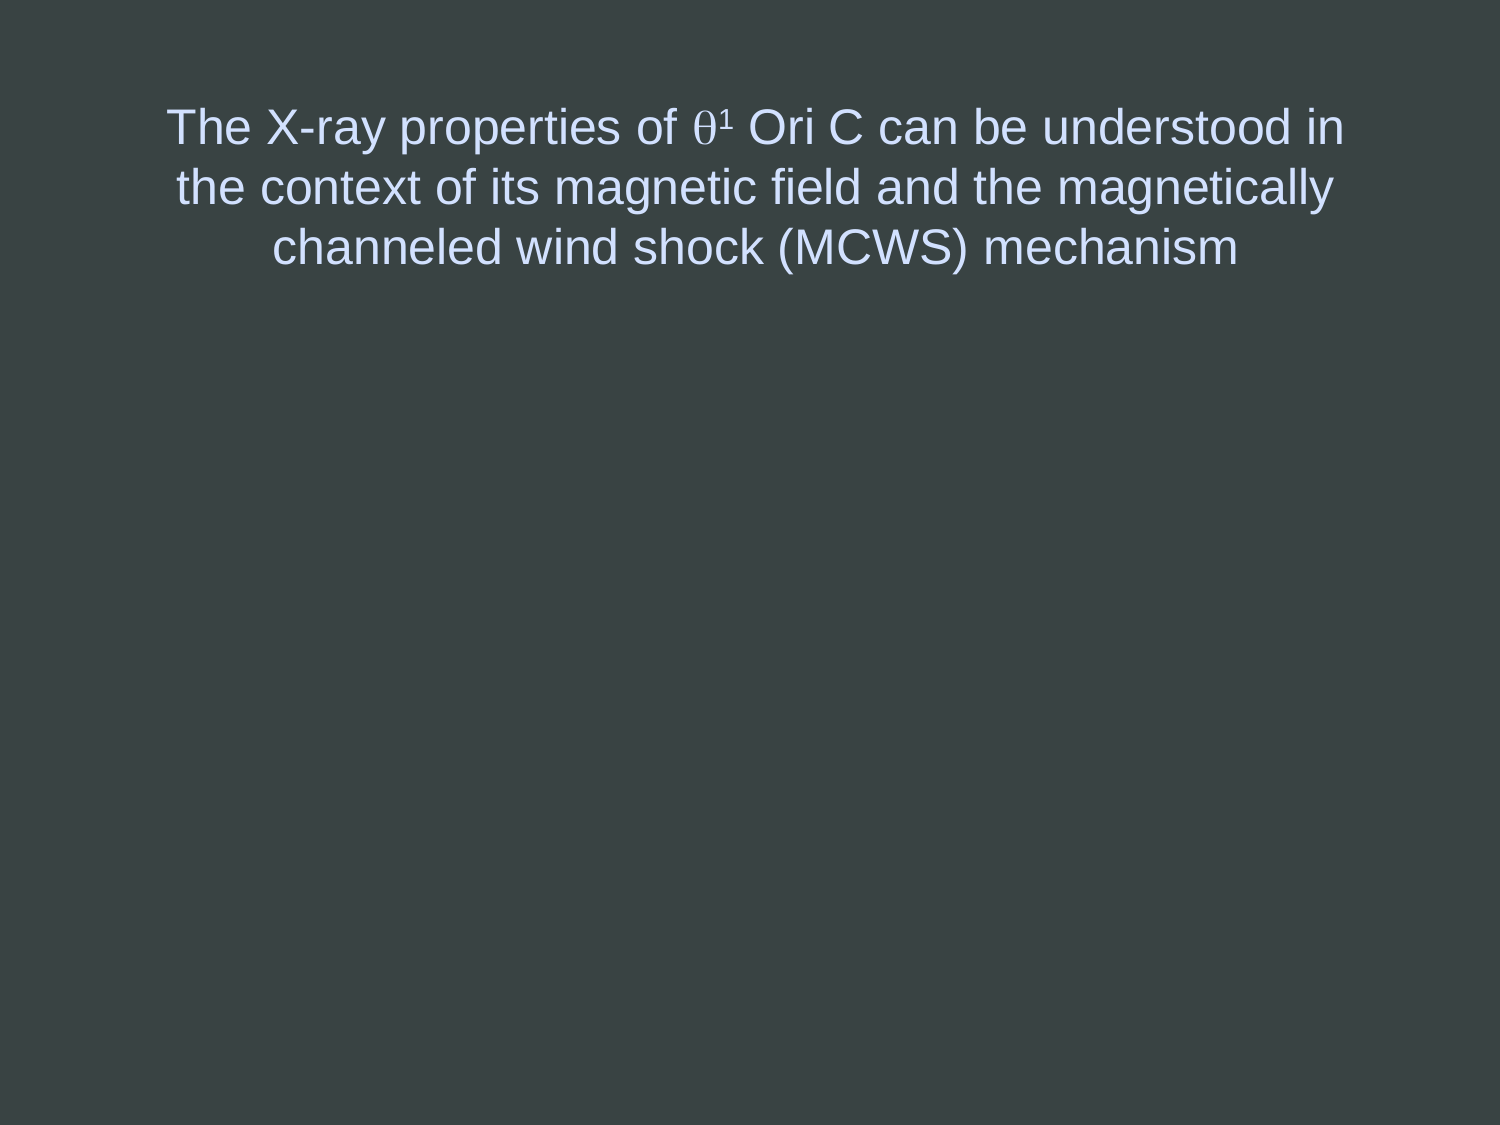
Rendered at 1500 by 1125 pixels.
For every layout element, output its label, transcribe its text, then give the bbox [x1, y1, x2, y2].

text_box The X-ray properties of q1 Ori C can be understood in the context of its magnetic field and the magnetically channeled wind shock (MCWS) mechanism [112, 87, 1400, 283]
